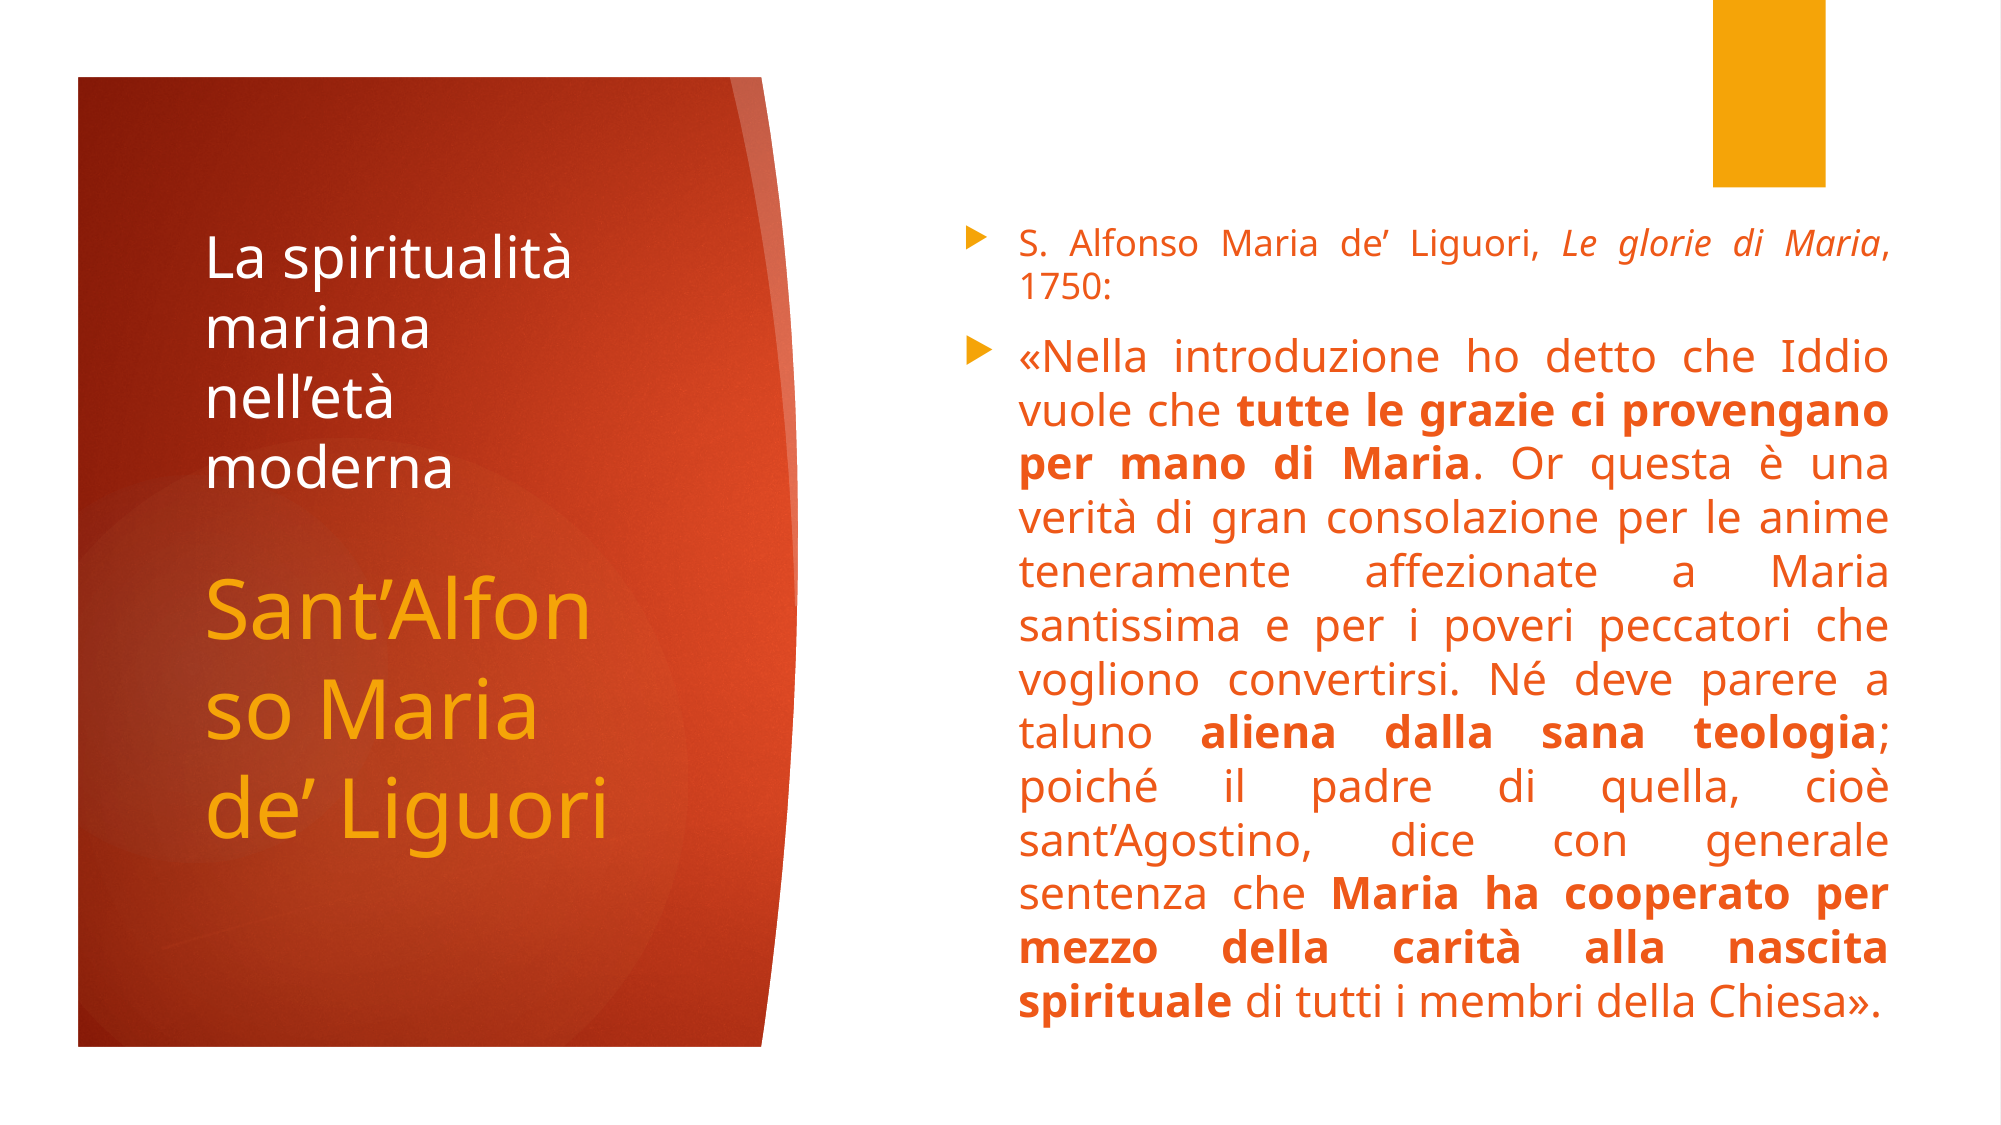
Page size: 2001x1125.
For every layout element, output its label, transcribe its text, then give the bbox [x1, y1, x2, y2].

title La spiritualità mariana nell’età moderna [189, 212, 648, 475]
list S. Alfonso Maria de’ Liguori, Le glorie di Maria, 1750: «Nella introduzione ho detto che Iddio vuole che tutte le grazie ci provengano per mano di Maria. Or questa è una verità di gran consolazione per le anime teneramente affezionate a Maria santissima e per i poveri peccatori che vogliono convertirsi. Né deve parere a taluno aliena dalla sana teologia; poiché il padre di quella, cioè sant’Agostino, dice con generale sentenza che Maria ha cooperato per mezzo della carità alla nascita spirituale di tutti i membri della Chiesa». [948, 211, 1906, 1077]
list Sant’Alfonso Maria de’ Liguori [189, 513, 648, 989]
